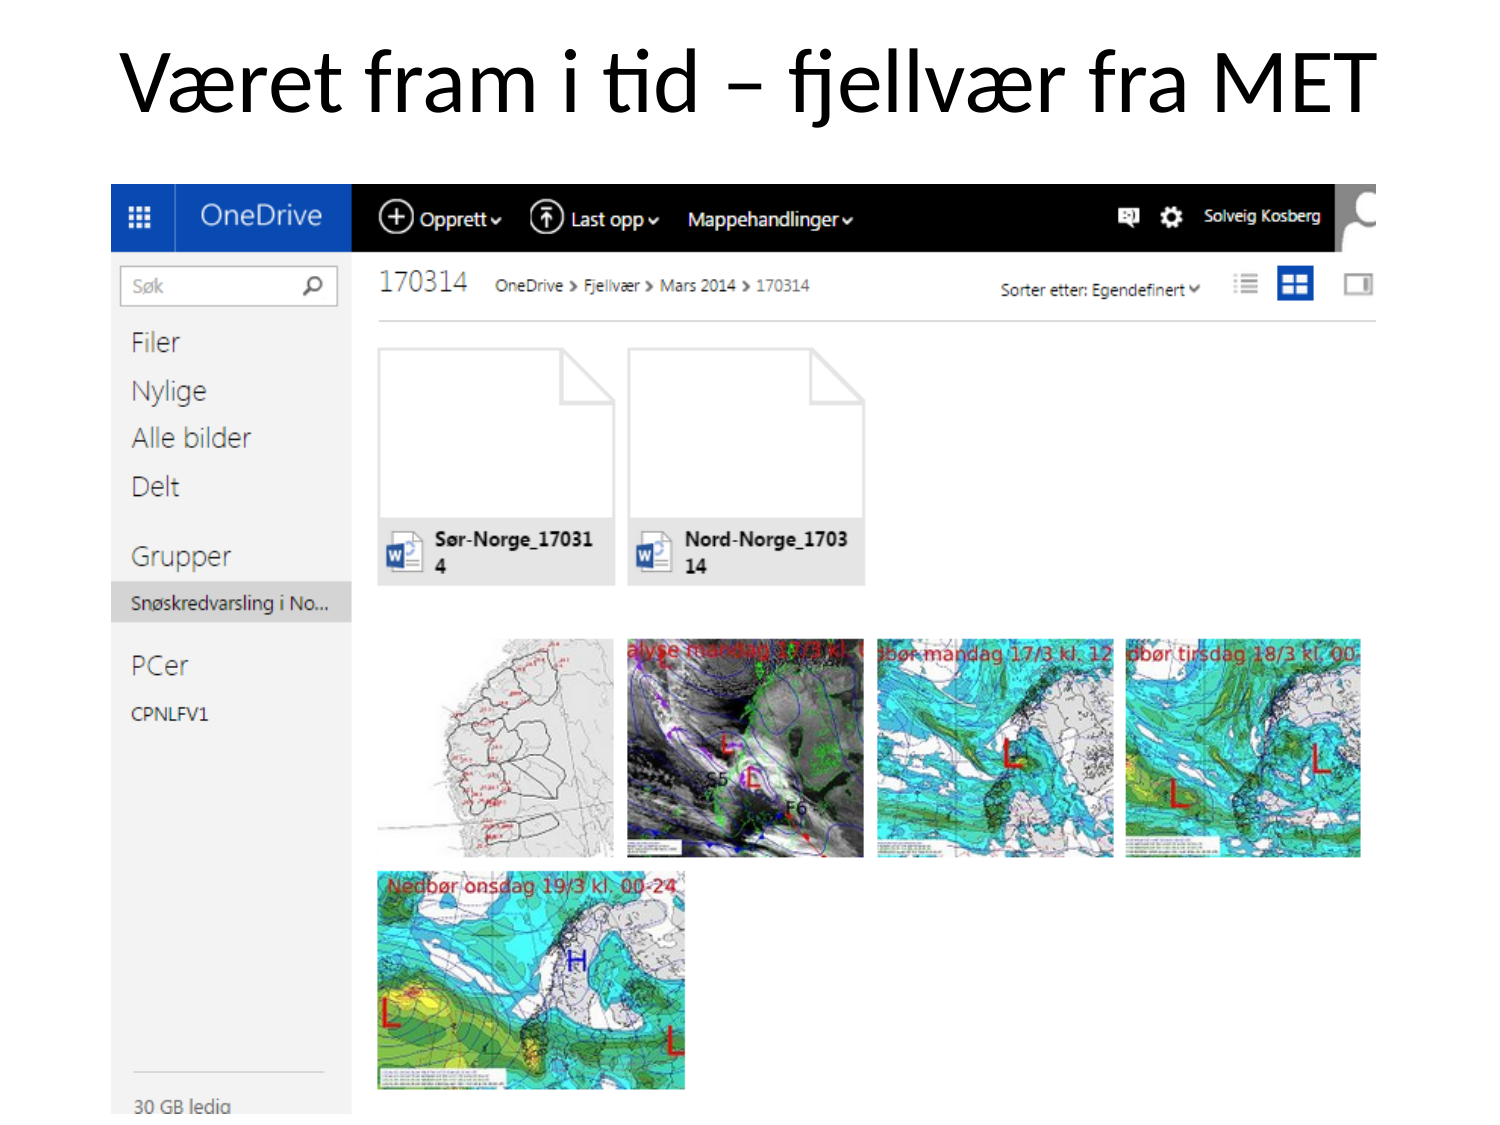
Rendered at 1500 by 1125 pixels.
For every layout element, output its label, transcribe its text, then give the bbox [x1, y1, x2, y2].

title Været fram i tid – fjellvær fra MET [75, 0, 1425, 183]
picture [110, 184, 1377, 1114]
